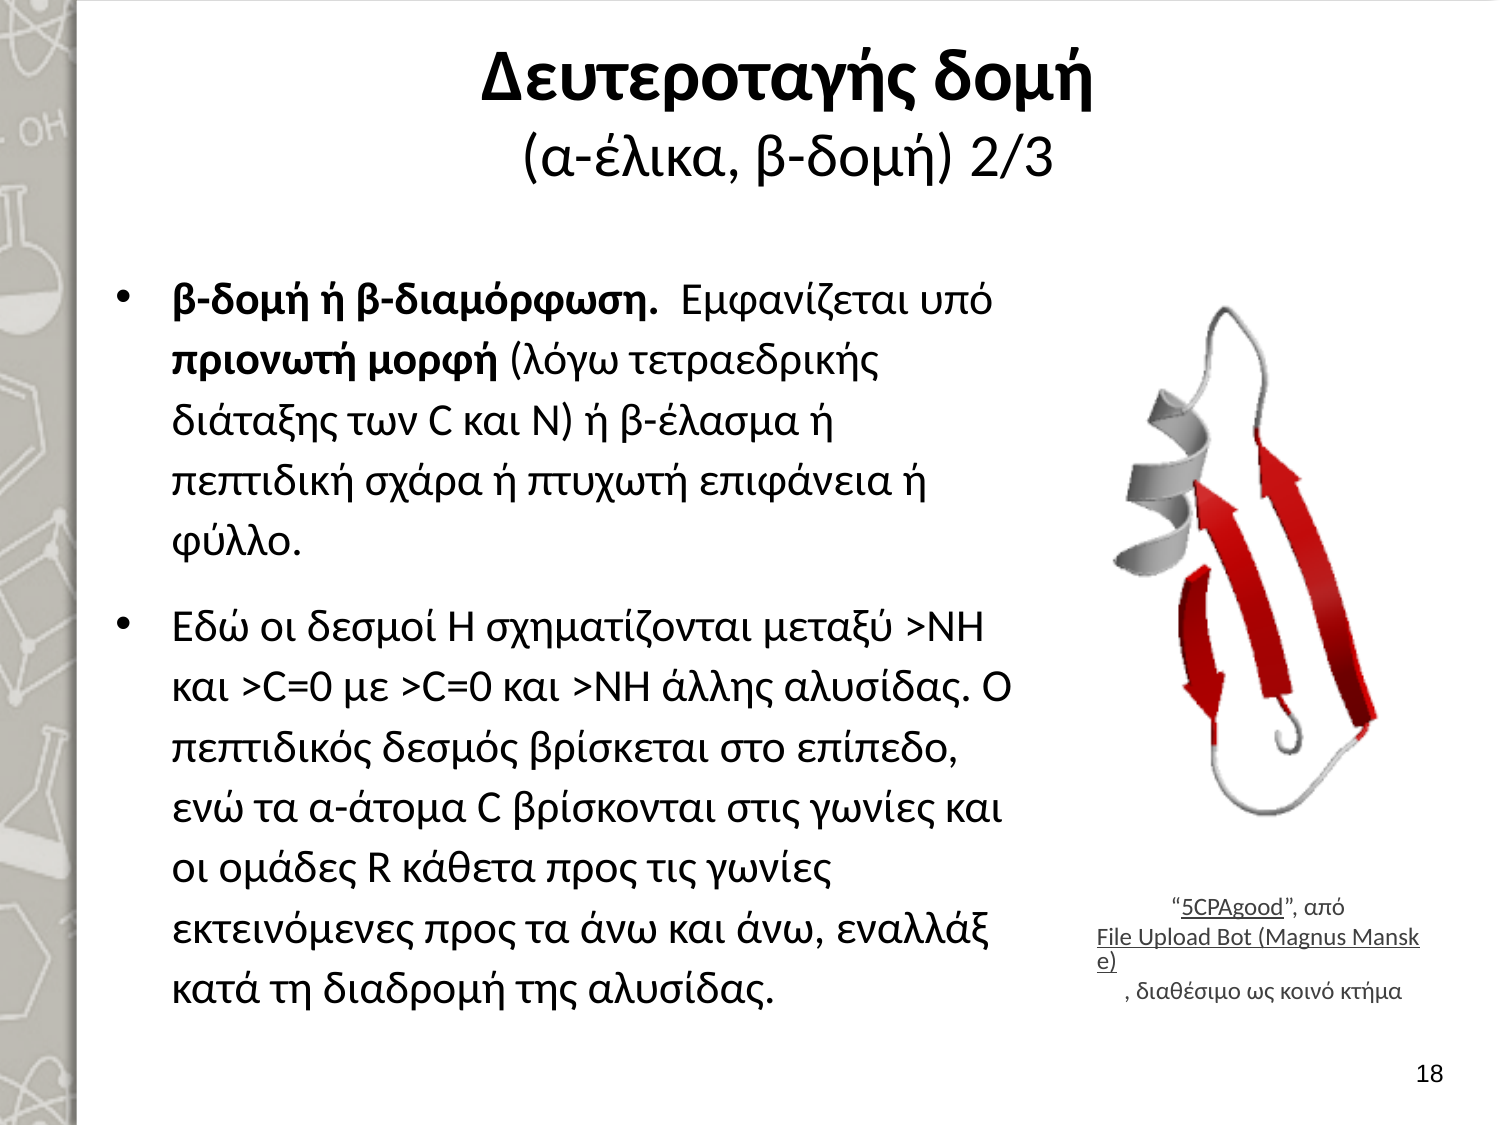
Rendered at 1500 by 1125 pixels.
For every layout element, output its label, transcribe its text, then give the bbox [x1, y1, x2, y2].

slide_number 17 [1108, 1042, 1459, 1103]
list β-δομή ή β-διαμόρφωση. Εμφανίζεται υπό πριονωτή μορφή (λόγω τετραεδρικής διάταξης των C και Ν) ή β-έλασμα ή πεπτιδική σχάρα ή πτυχωτή επιφάνεια ή φύλλο. Εδώ οι δεσμοί Η σχηματίζονται μεταξύ >ΝΗ και >C=0 με >C=0 και >ΝΗ άλλης αλυσίδας. Ο πεπτιδικός δεσμός βρίσκεται στο επίπεδο, ενώ τα α-άτομα C βρίσκονται στις γωνίες και οι ομάδες R κάθετα προς τις γωνίες εκτεινόμενες προς τα άνω και άνω, εναλλάξ κατά τη διαδρομή της αλυσίδας. [100, 255, 1034, 1118]
title Δευτεροταγής δομή (α-έλικα, β-δομή) 2/3 [76, 19, 1500, 197]
picture [1021, 255, 1500, 870]
text_box “5CPAgood”, από File Upload Bot (Magnus Manske) , διαθέσιμο ως κοινό κτήμα [1082, 882, 1440, 988]
